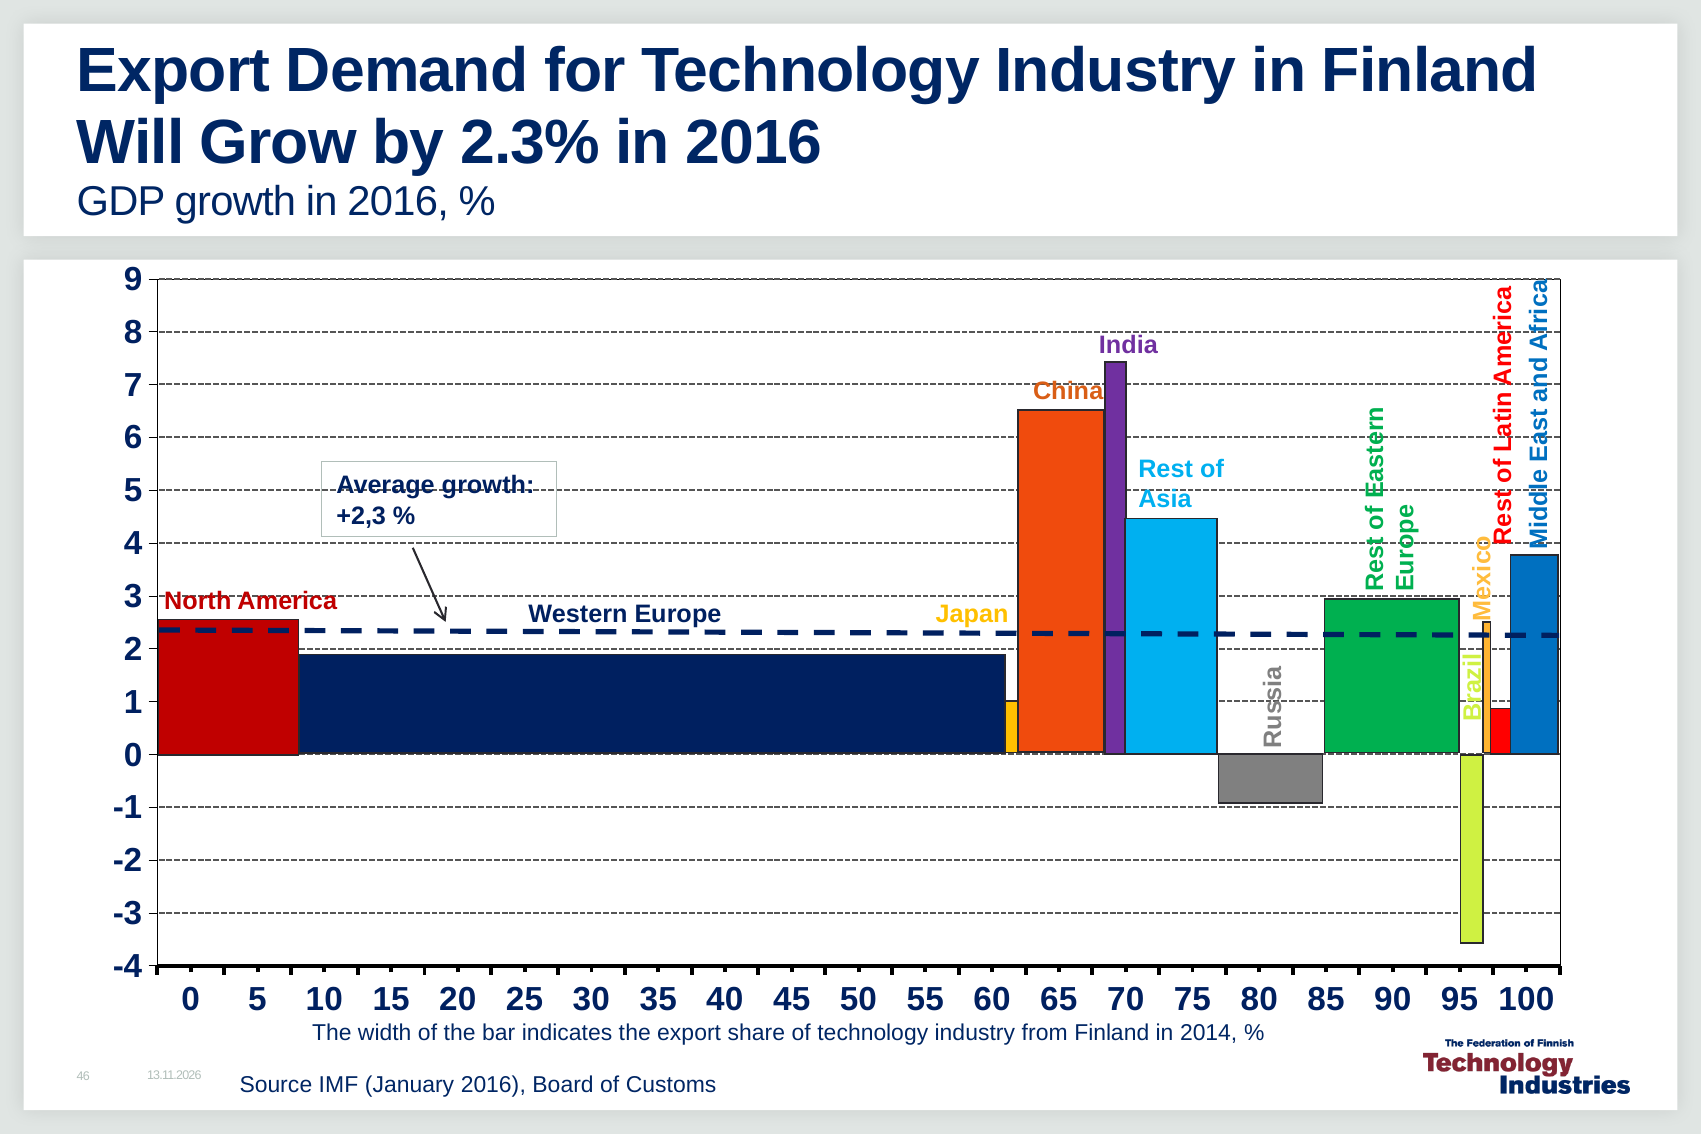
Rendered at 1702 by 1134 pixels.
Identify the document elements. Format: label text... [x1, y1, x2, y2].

title Export Demand for Technology Industry in Finland Will Grow by 2.3% in 2016 GDP growth in 2016, % [70, 47, 1631, 213]
slide_number 46 [70, 1063, 141, 1087]
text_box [412, 547, 446, 623]
chart [70, 235, 1619, 1042]
text_box Source IMF (January 2016), Board of Customs [225, 1062, 904, 1105]
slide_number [141, 1063, 225, 1087]
picture [1423, 1039, 1630, 1094]
